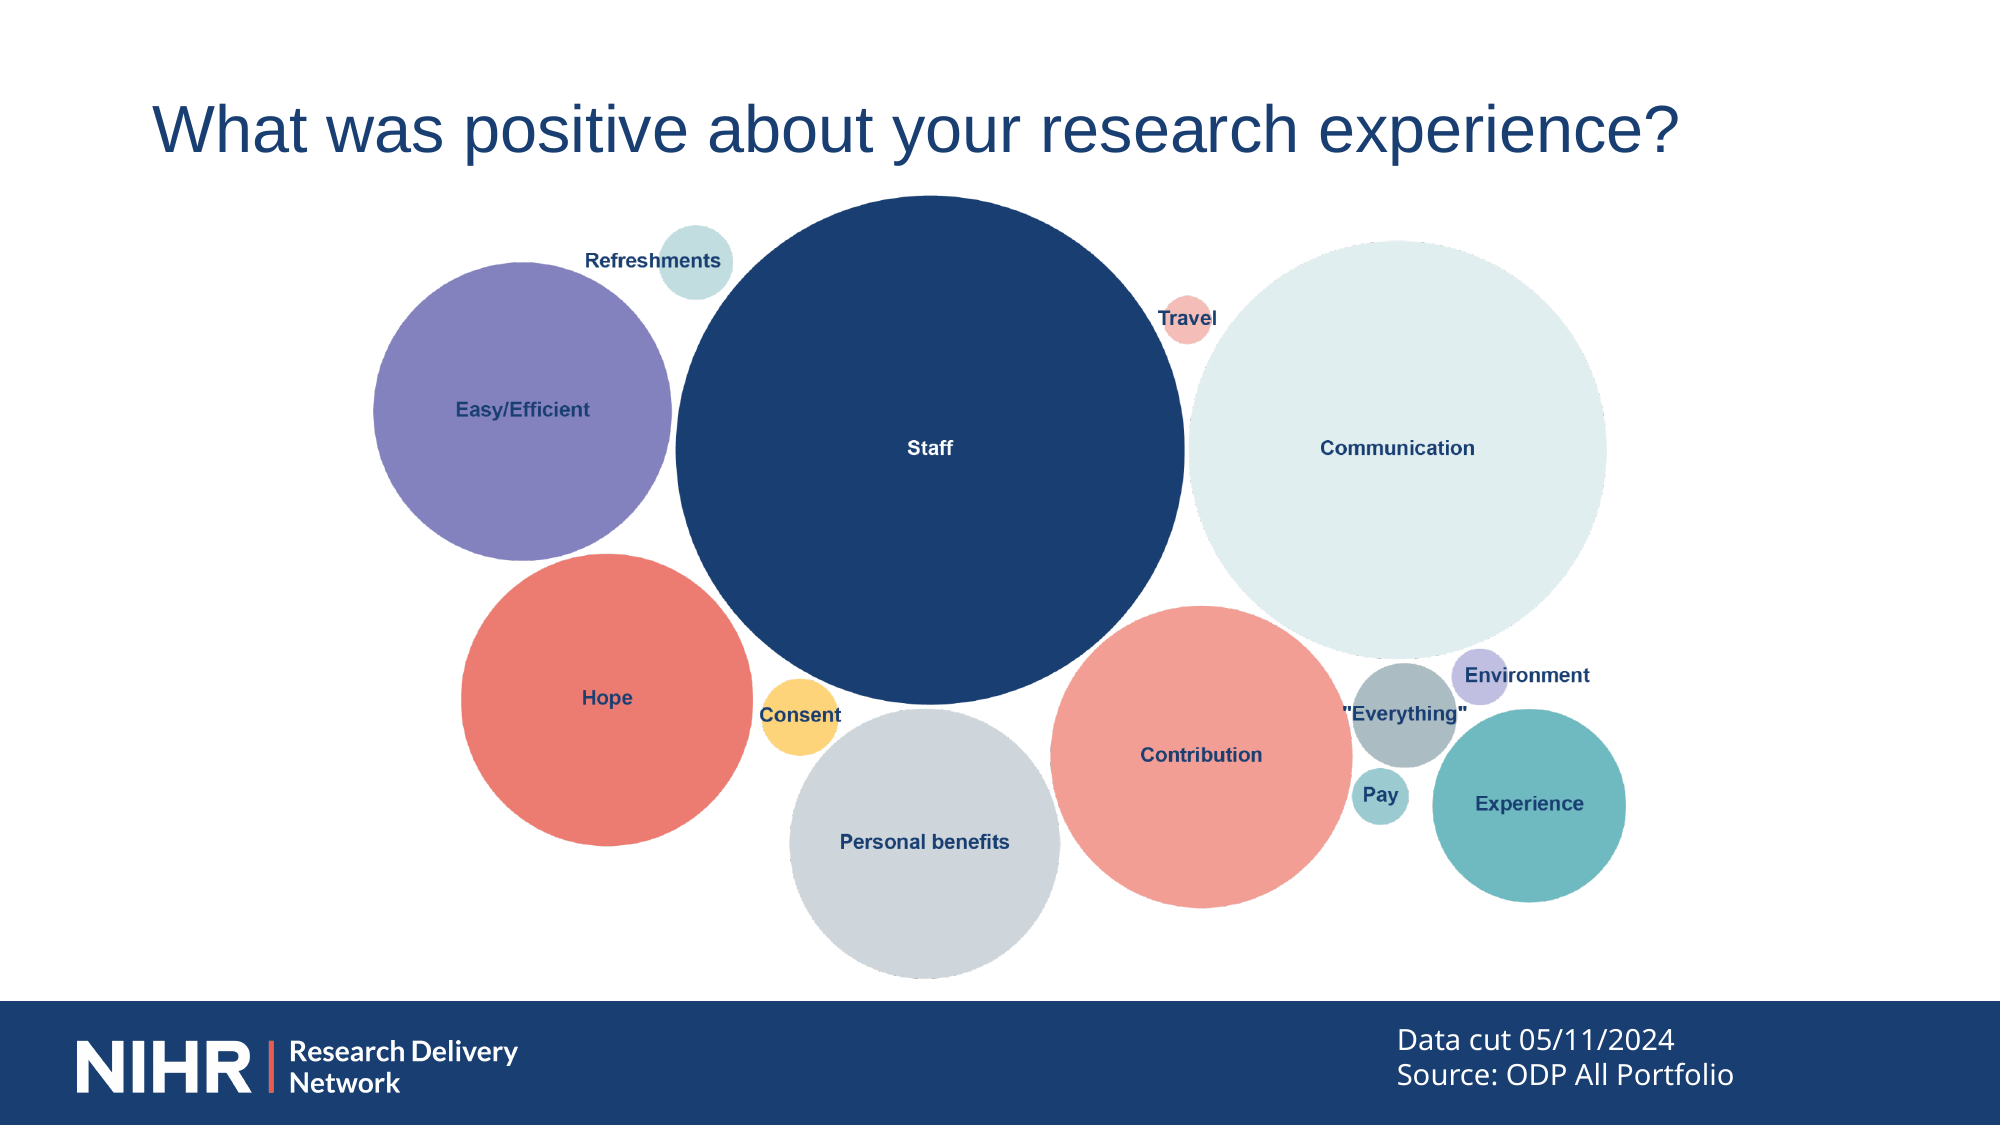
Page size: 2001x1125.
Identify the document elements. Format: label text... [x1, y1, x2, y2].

picture [77, 1040, 518, 1093]
text_box What was positive about your research experience? [137, 59, 1863, 202]
picture [373, 195, 1627, 980]
text_box Data cut 05/11/2024 Source: ODP All Portfolio [1381, 1005, 1848, 1106]
